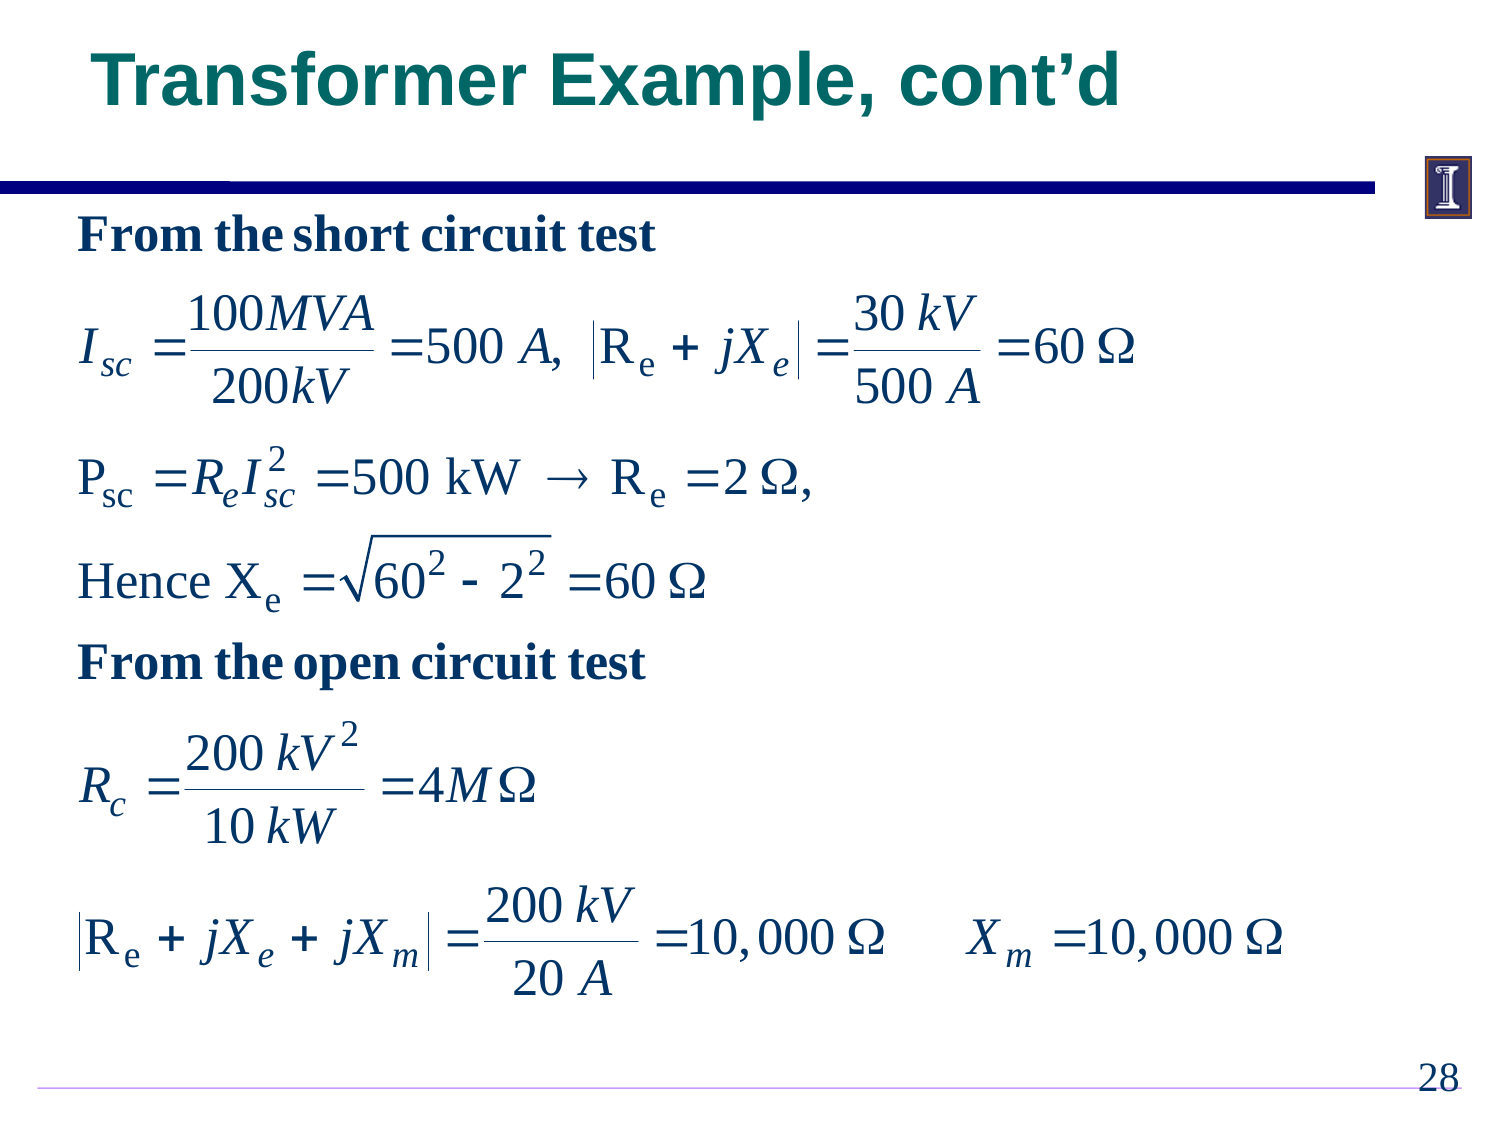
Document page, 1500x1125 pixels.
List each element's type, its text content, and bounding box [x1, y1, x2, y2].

title Transformer Example, cont’d [74, 12, 1388, 151]
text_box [74, 209, 1288, 1080]
picture [1424, 156, 1472, 219]
slide_number 27 [1162, 1037, 1476, 1113]
